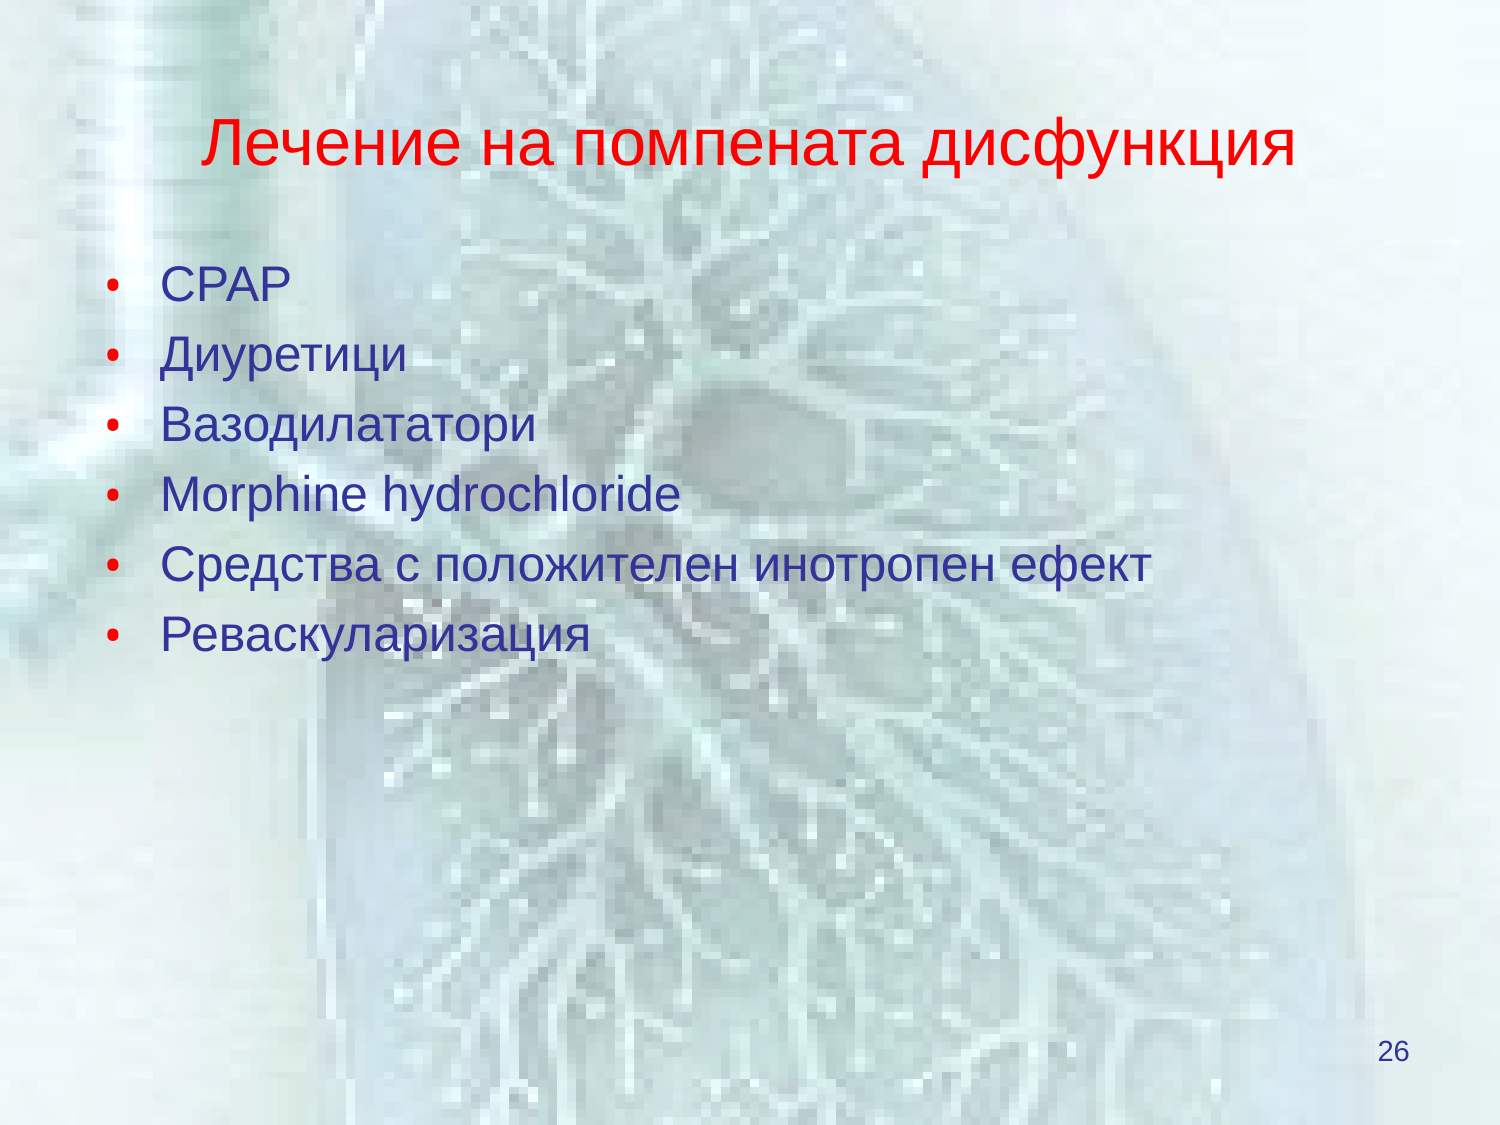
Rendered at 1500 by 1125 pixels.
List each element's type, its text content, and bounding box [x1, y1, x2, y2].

list СРАР Диуретици Вазодилататори Morphine hydrochloride Средства с положителен инотропен ефект Реваскуларизация [88, 243, 1362, 933]
picture [0, 0, 1500, 1125]
slide_number 26 [1074, 1024, 1425, 1103]
title Лечение на помпената дисфункция [75, 45, 1425, 233]
